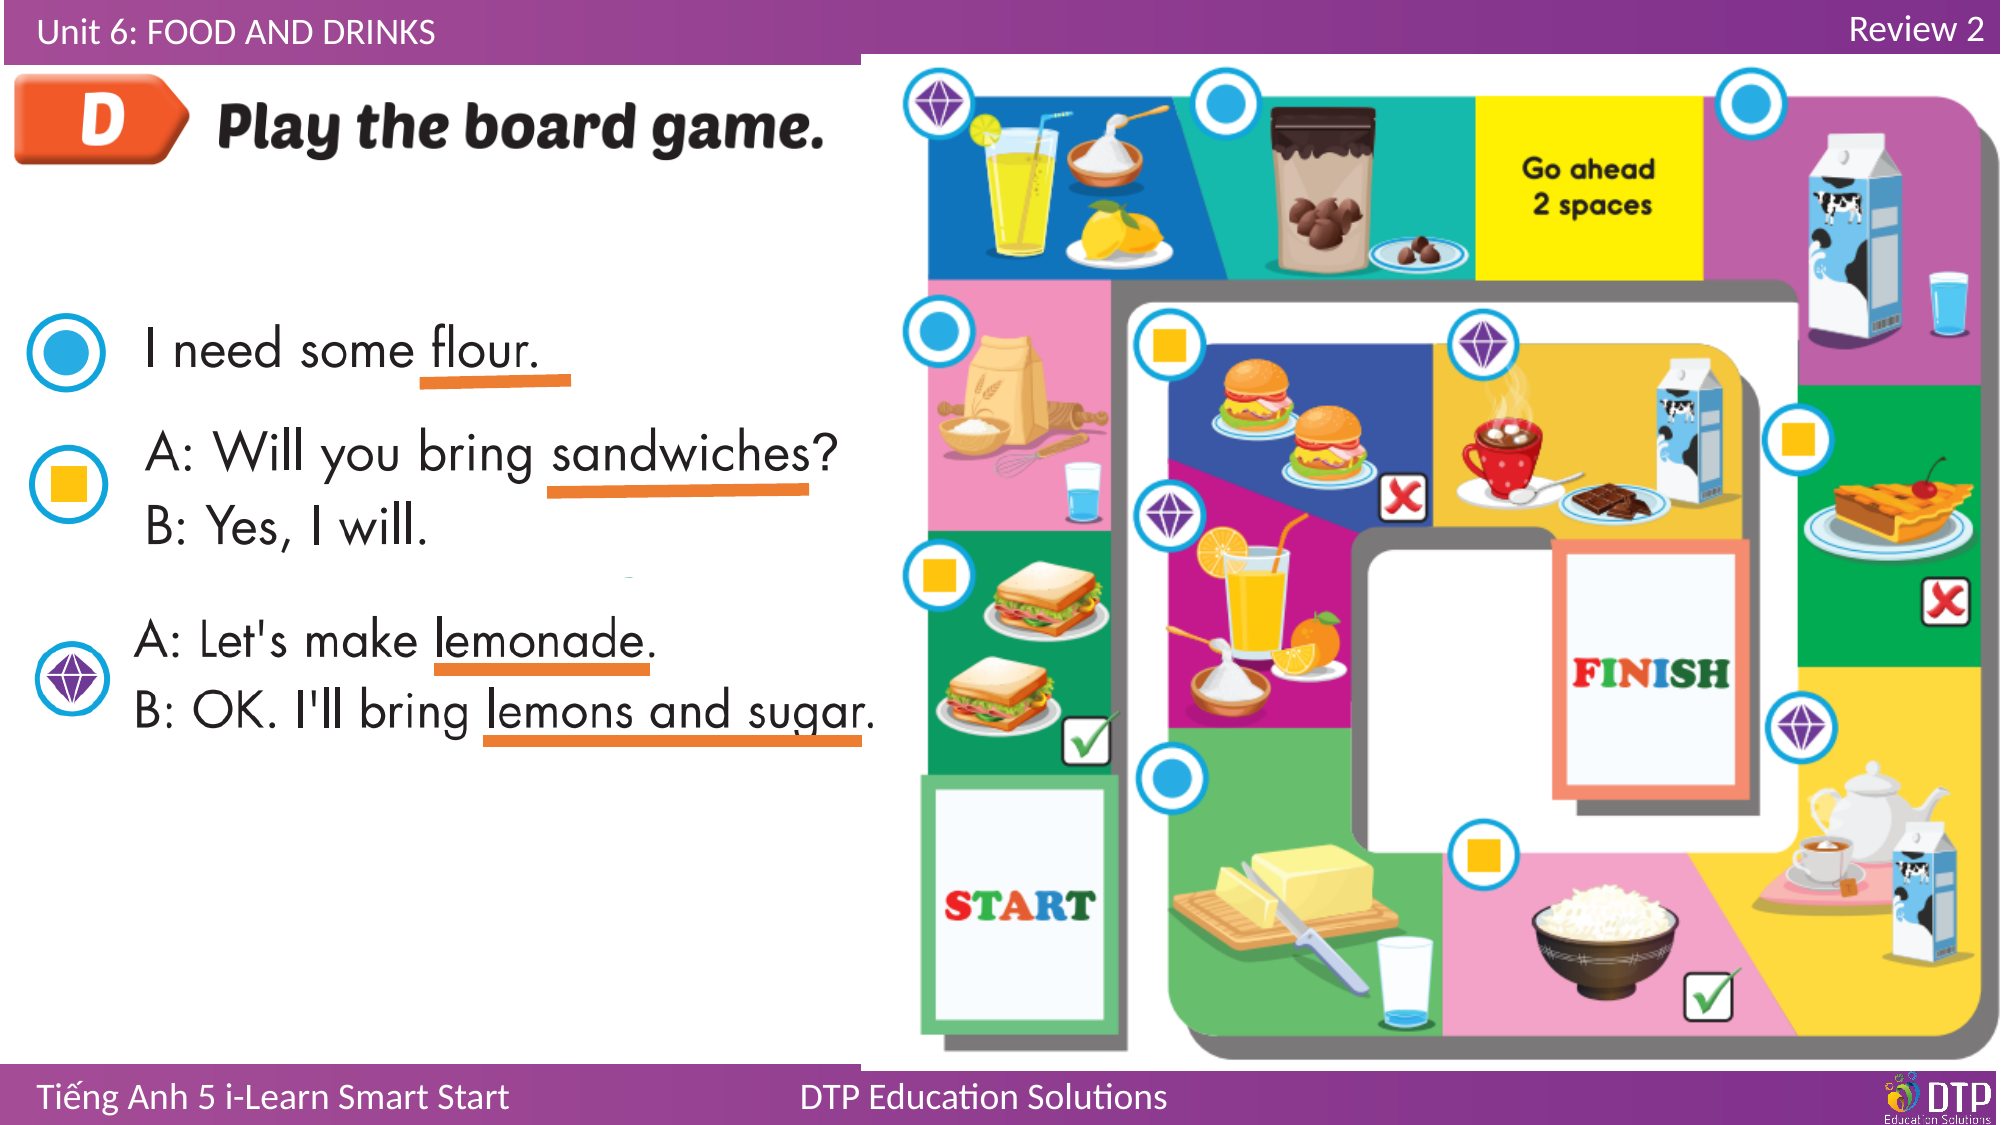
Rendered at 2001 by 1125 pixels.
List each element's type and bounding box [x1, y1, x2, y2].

picture [0, 0, 2000, 1125]
text_box [419, 380, 572, 384]
text_box [547, 489, 810, 493]
